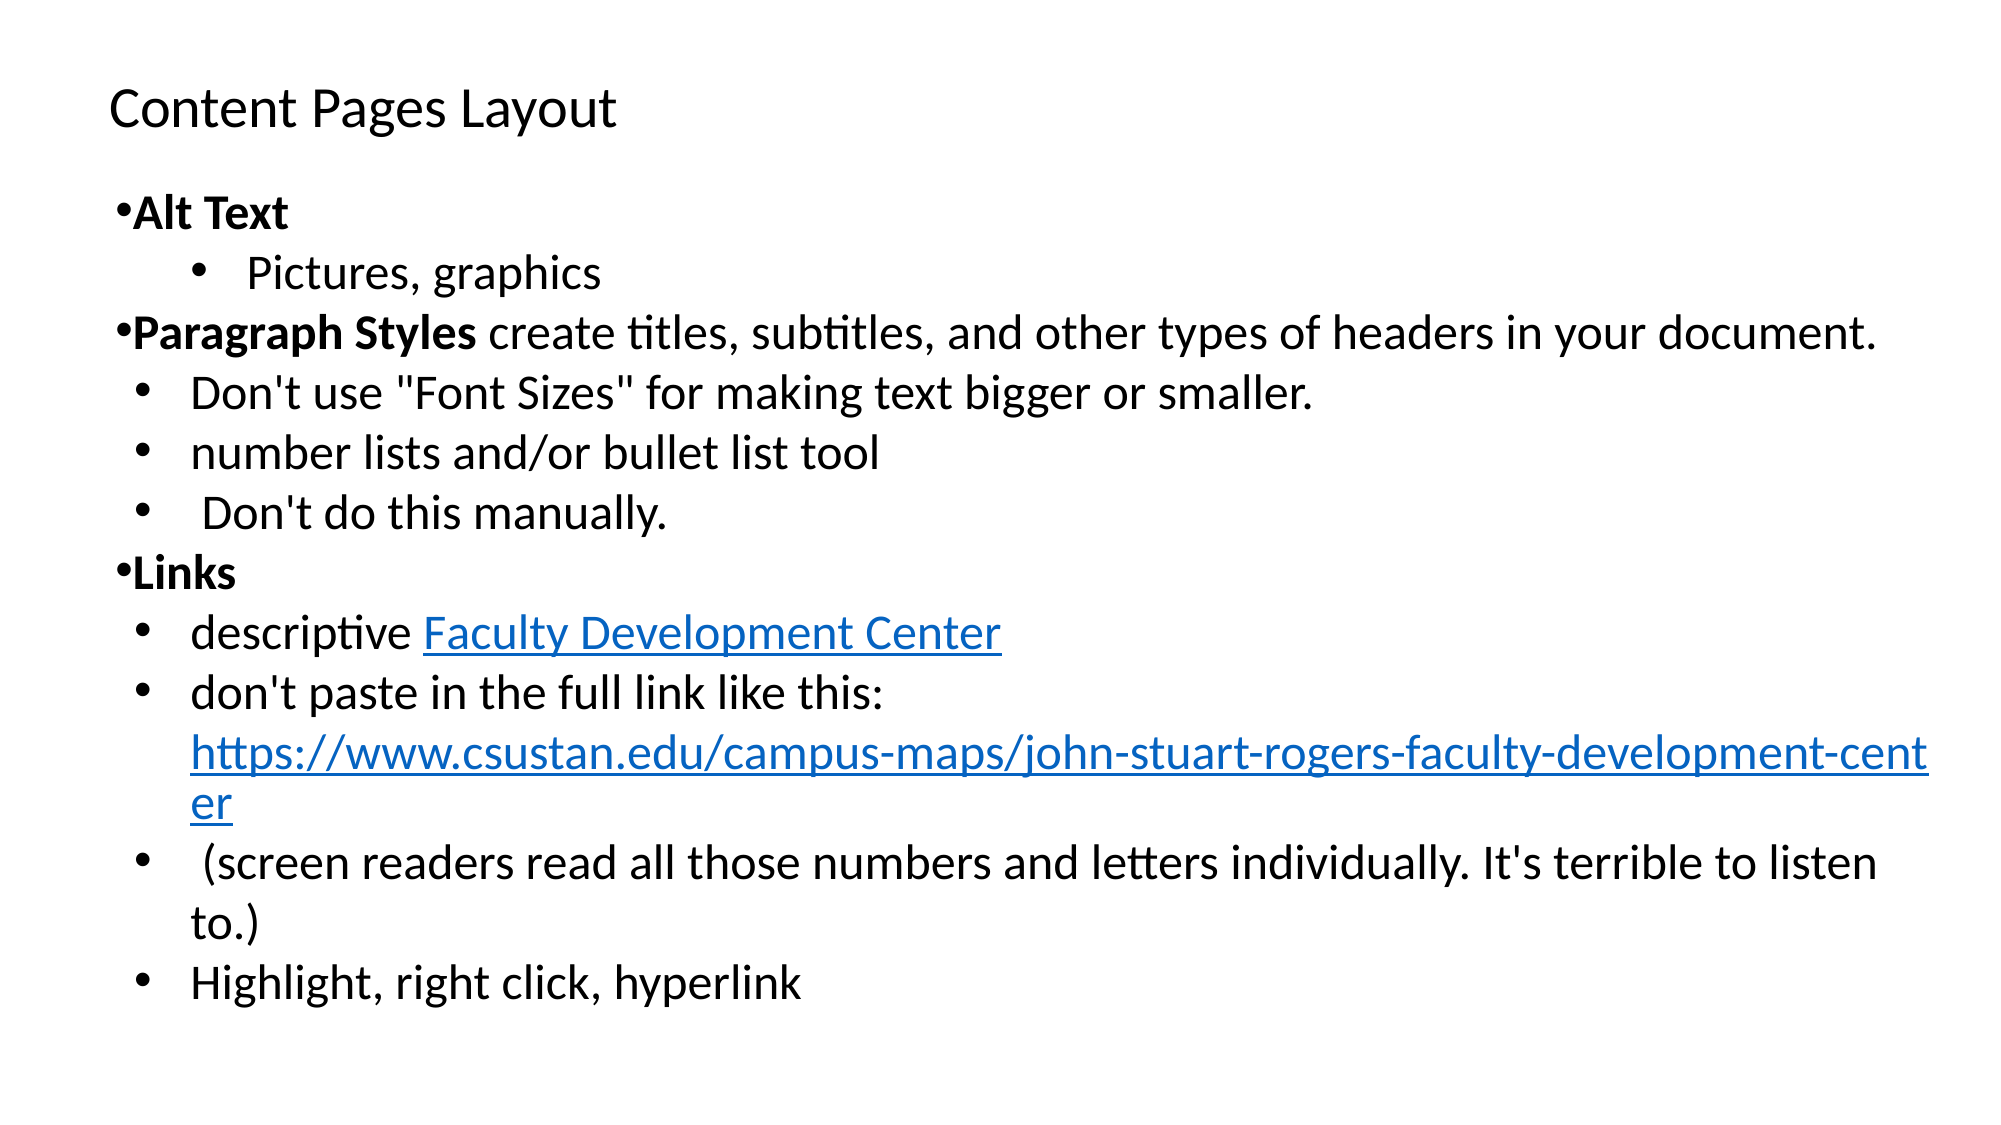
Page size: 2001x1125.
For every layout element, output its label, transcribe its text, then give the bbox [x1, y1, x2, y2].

text_box Alt Text Pictures, graphics Paragraph Styles create titles, subtitles, and other types of headers in your document. Don't use "Font Sizes" for making text bigger or smaller. number lists and/or bullet list tool Don't do this manually. Links descriptive Faculty Development Center don't paste in the full link like this: https://www.csustan.edu/campus-maps/john-stuart-rogers-faculty-development-center (screen readers read all those numbers and letters individually. It's terrible to listen to.) Highlight, right click, hyperlink [100, 171, 1950, 1027]
text_box Content Pages Layout [94, 62, 1074, 147]
